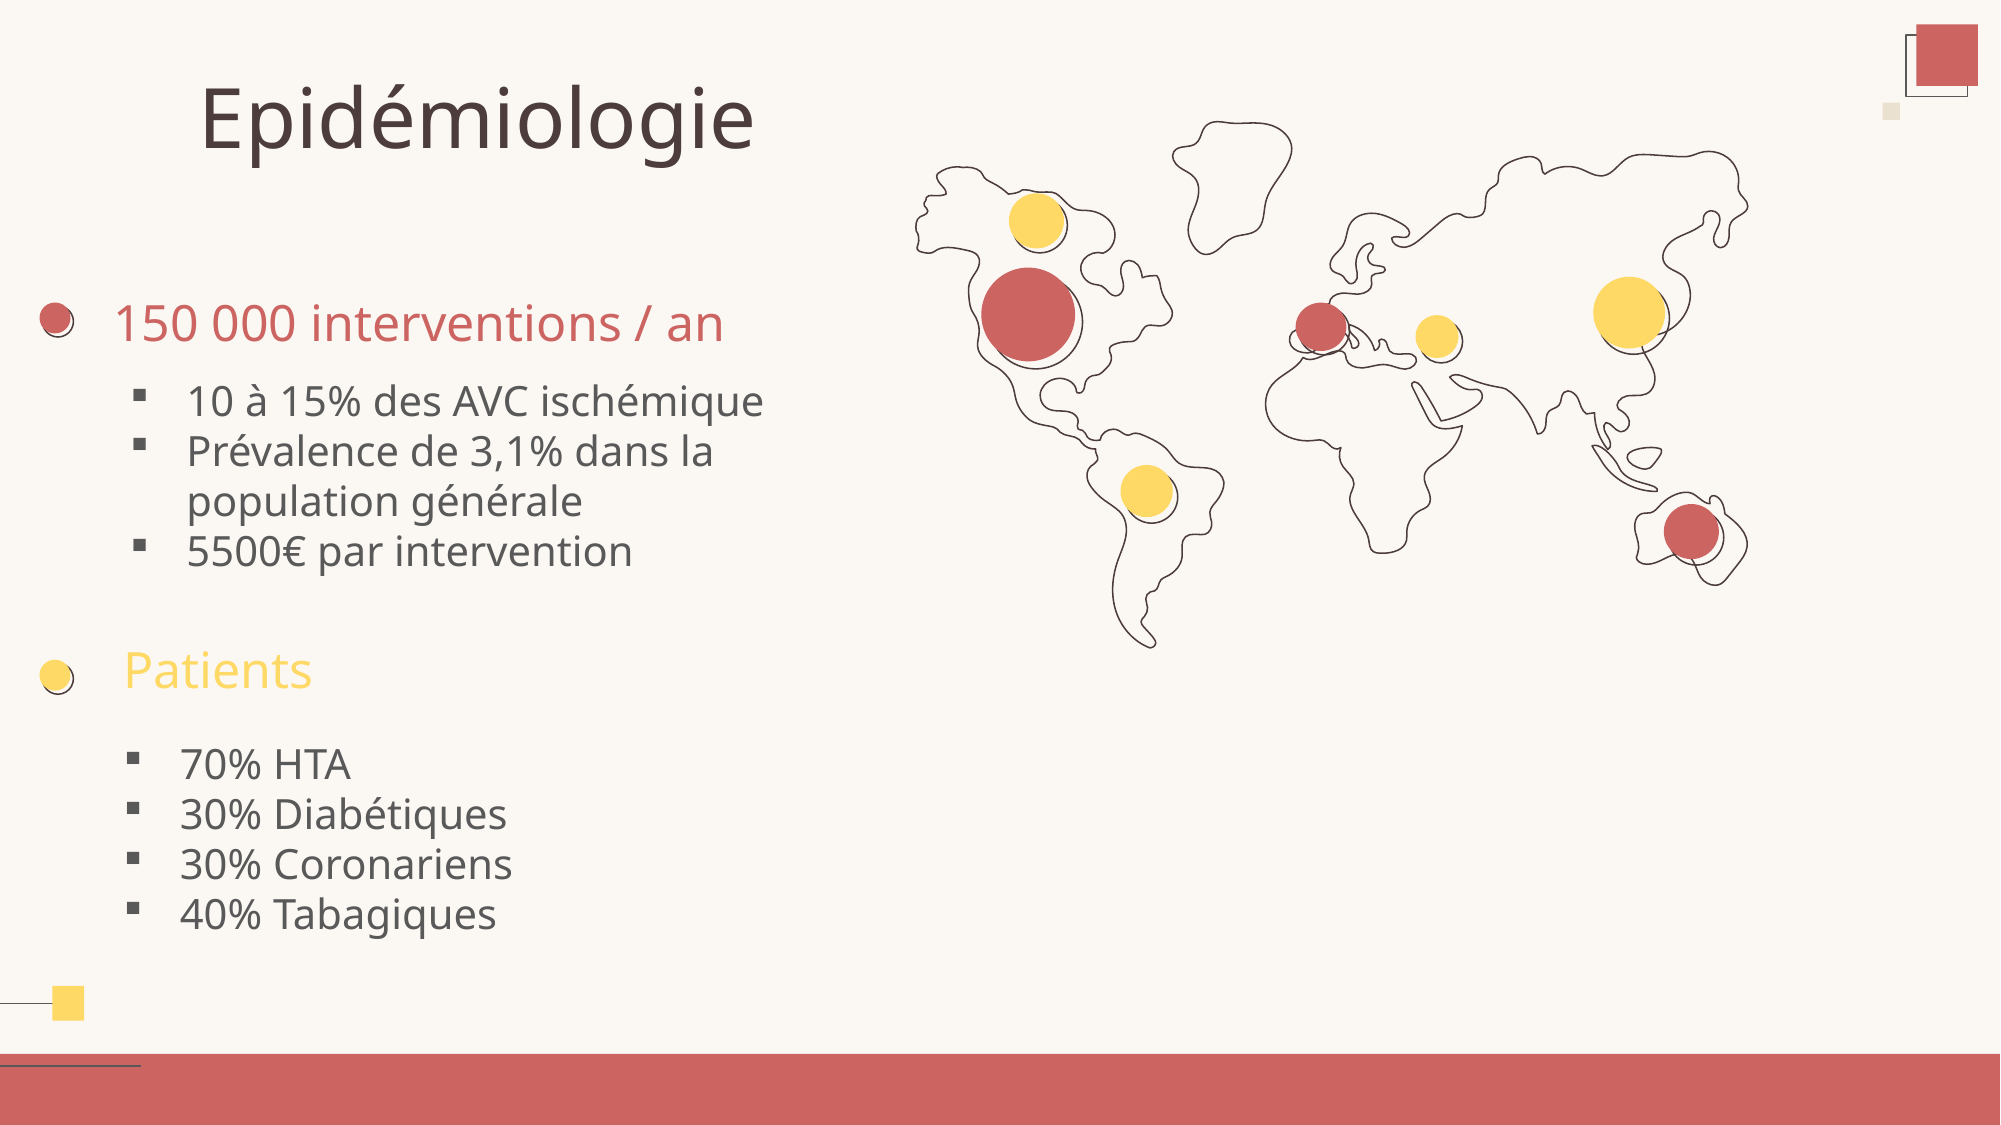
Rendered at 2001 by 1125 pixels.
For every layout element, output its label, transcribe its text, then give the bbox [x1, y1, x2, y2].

text_box 10 à 15% des AVC ischémique Prévalence de 3,1% dans la population générale 5500€ par intervention [110, 354, 910, 543]
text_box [1008, 193, 1068, 254]
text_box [1415, 314, 1463, 364]
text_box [39, 659, 74, 695]
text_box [981, 267, 1083, 370]
text_box 70% HTA 30% Diabétiques 30% Coronariens 40% Tabagiques [103, 718, 929, 906]
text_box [1295, 302, 1350, 356]
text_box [915, 121, 1750, 649]
title Epidémiologie [0, 52, 1339, 179]
text_box Patients [103, 628, 442, 708]
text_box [1592, 276, 1670, 355]
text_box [39, 302, 74, 338]
text_box 150 000 interventions / an [93, 281, 883, 361]
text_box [1663, 503, 1724, 566]
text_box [1120, 464, 1178, 524]
